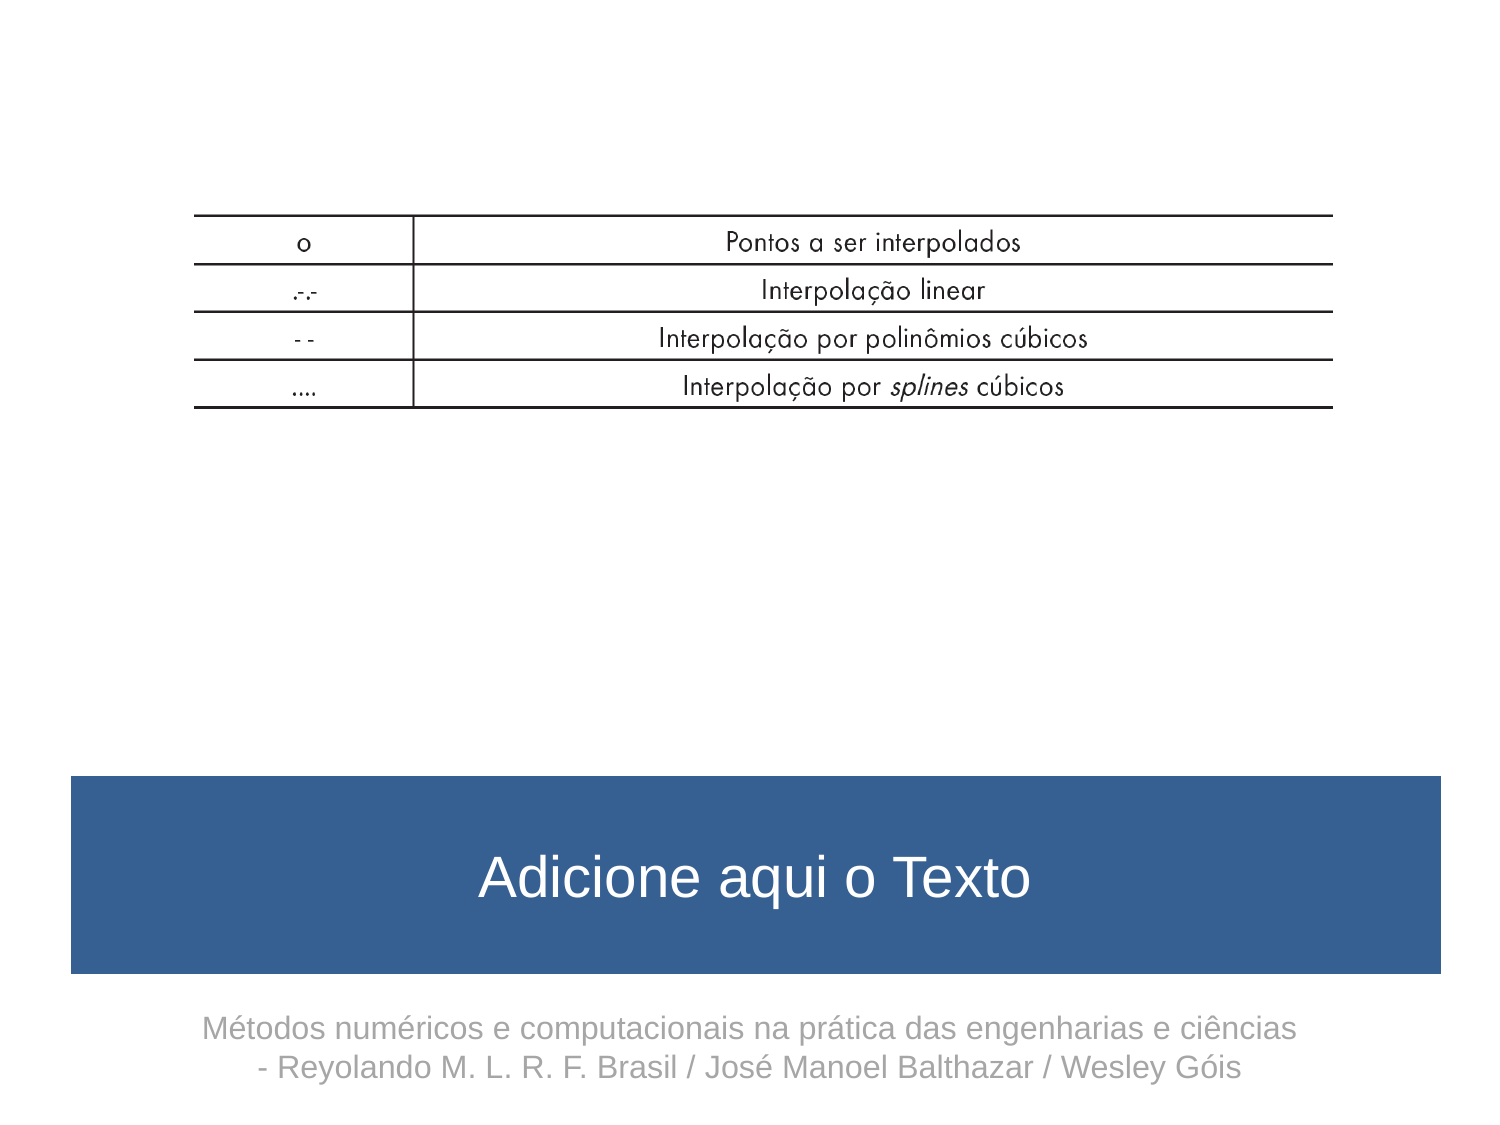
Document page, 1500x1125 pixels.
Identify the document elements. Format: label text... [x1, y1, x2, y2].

picture [167, 184, 1344, 422]
footer Métodos numéricos e computacionais na prática das engenharias e ciências - Reyolando M. L. R. F. Brasil / José Manoel Balthazar / Wesley Góis [0, 999, 1500, 1103]
text_box Adicione aqui o Texto [70, 775, 1442, 975]
